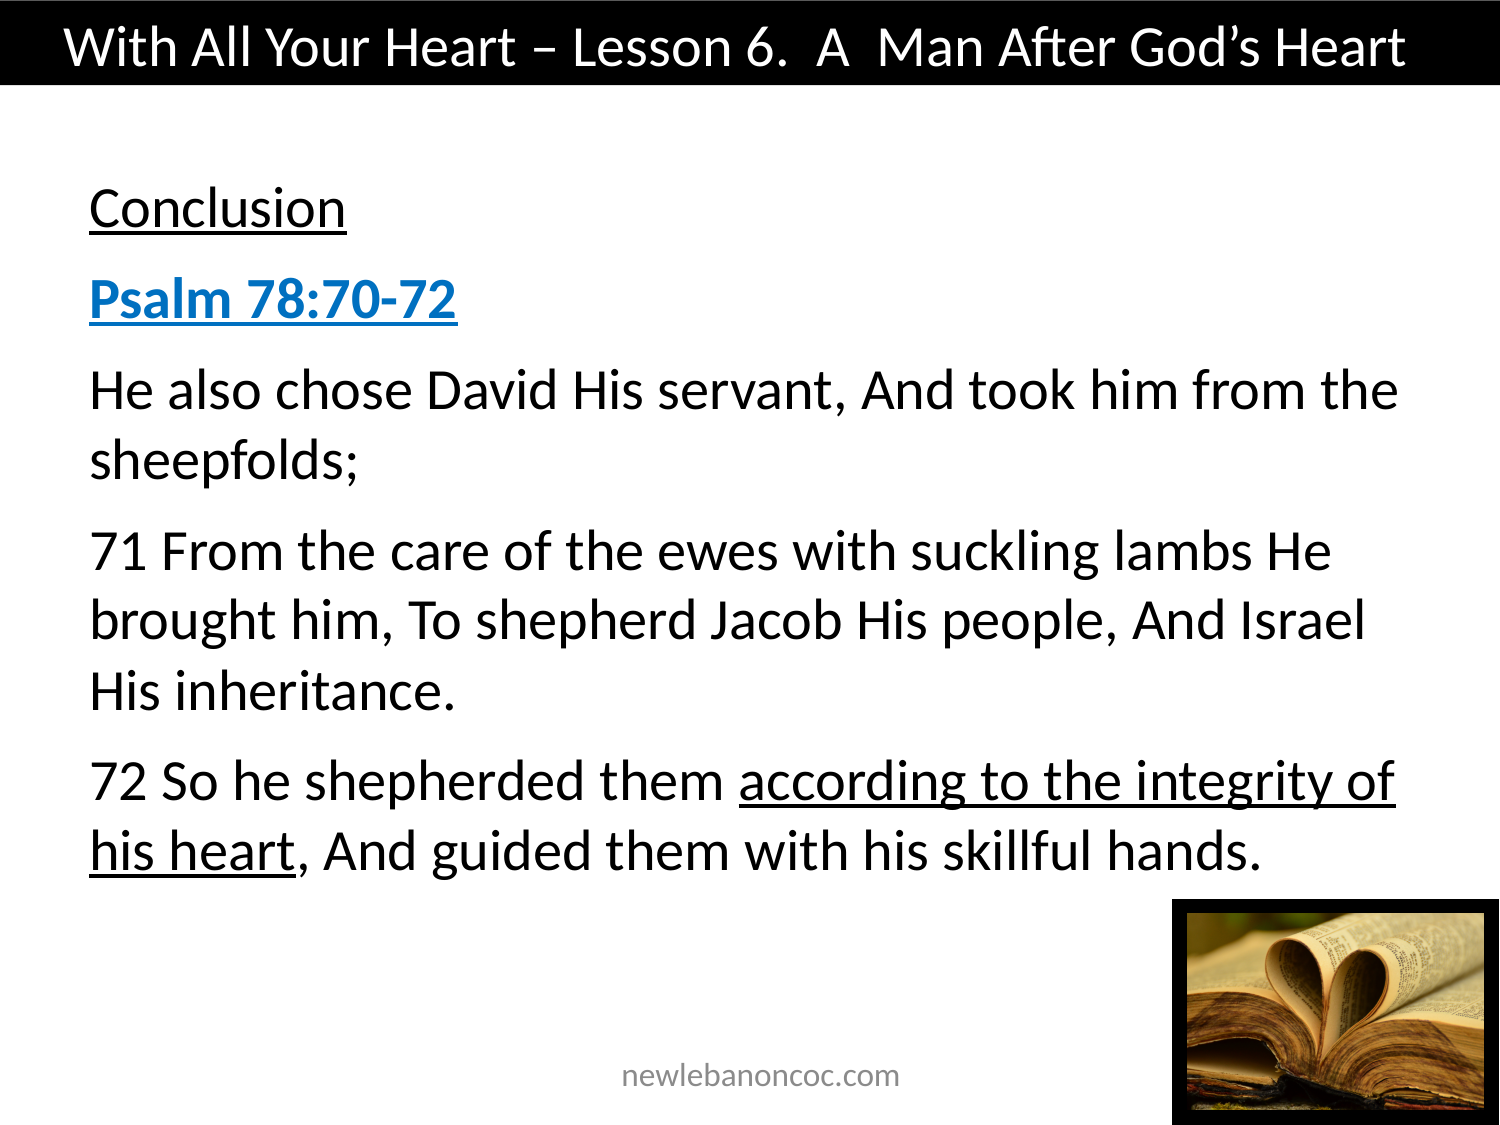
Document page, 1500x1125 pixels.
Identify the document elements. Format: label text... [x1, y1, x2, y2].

footer newlebanoncoc.com [496, 1042, 1004, 1103]
text_box With All Your Heart – Lesson 6. A Man After God’s Heart [0, 0, 1500, 86]
text_box Conclusion Psalm 78:70-72 He also chose David His servant, And took him from the sheepfolds; 71 From the care of the ewes with suckling lambs He brought him, To shepherd Jacob His people, And Israel His inheritance. 72 So he shepherded them according to the integrity of his heart, And guided them with his skillful hands. [74, 161, 1416, 890]
picture [1186, 913, 1485, 1111]
